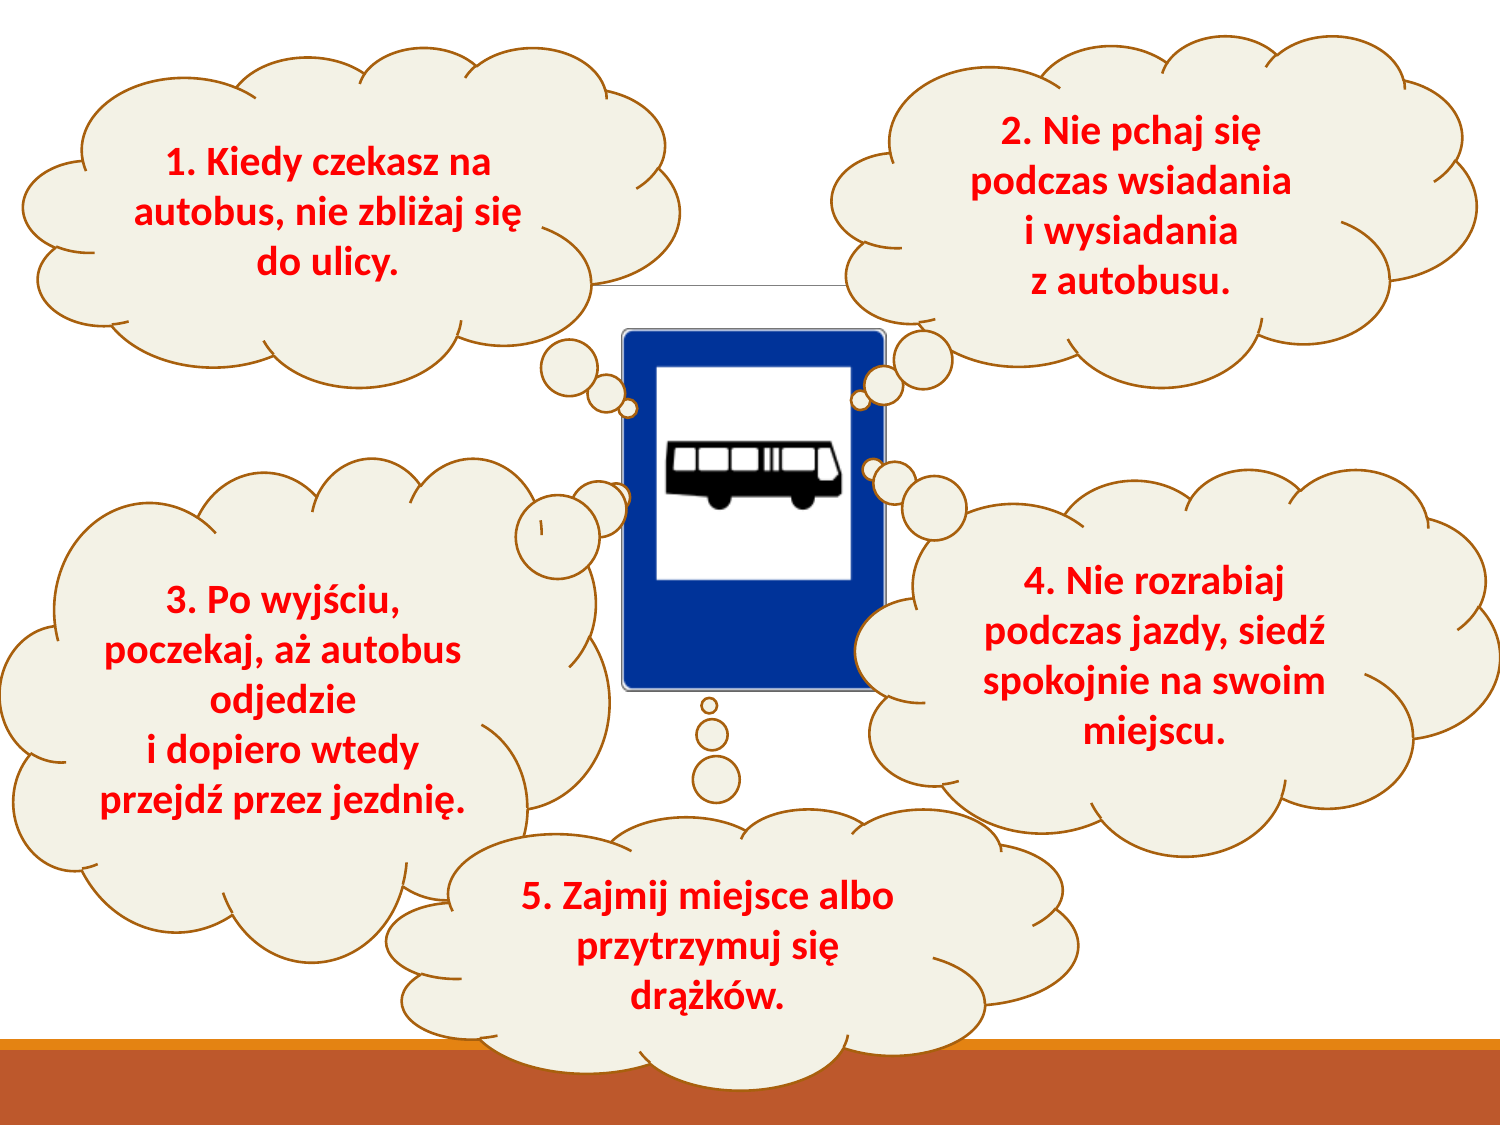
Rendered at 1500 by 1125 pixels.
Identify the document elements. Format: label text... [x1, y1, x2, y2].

text_box 5. Zajmij miejsce albo przytrzymuj się drążków. [695, 717, 729, 752]
text_box 5. Zajmij miejsce albo przytrzymuj się drążków. [691, 754, 742, 805]
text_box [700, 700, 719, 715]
text_box 2. Nie pchaj się podczas wsiadania i wysiadania z autobusu. [830, 34, 1479, 403]
text_box 1. Kiedy czekasz na autobus, nie zbliżaj się do ulicy. [539, 338, 617, 414]
picture [620, 327, 888, 692]
text_box 4. Nie rozrabiaj podczas jazdy, siedź spokojnie na swoim miejscu. [868, 460, 1500, 859]
text_box 5. Zajmij miejsce albo przytrzymuj się drążków. [384, 808, 1080, 1093]
text_box 3. Po wyjściu, poczekaj, aż autobus odjedzie i dopiero wtedy przejdź przez jezdnię. [0, 457, 617, 965]
text_box 1. Kiedy czekasz na autobus, nie zbliżaj się do ulicy. [21, 46, 682, 390]
